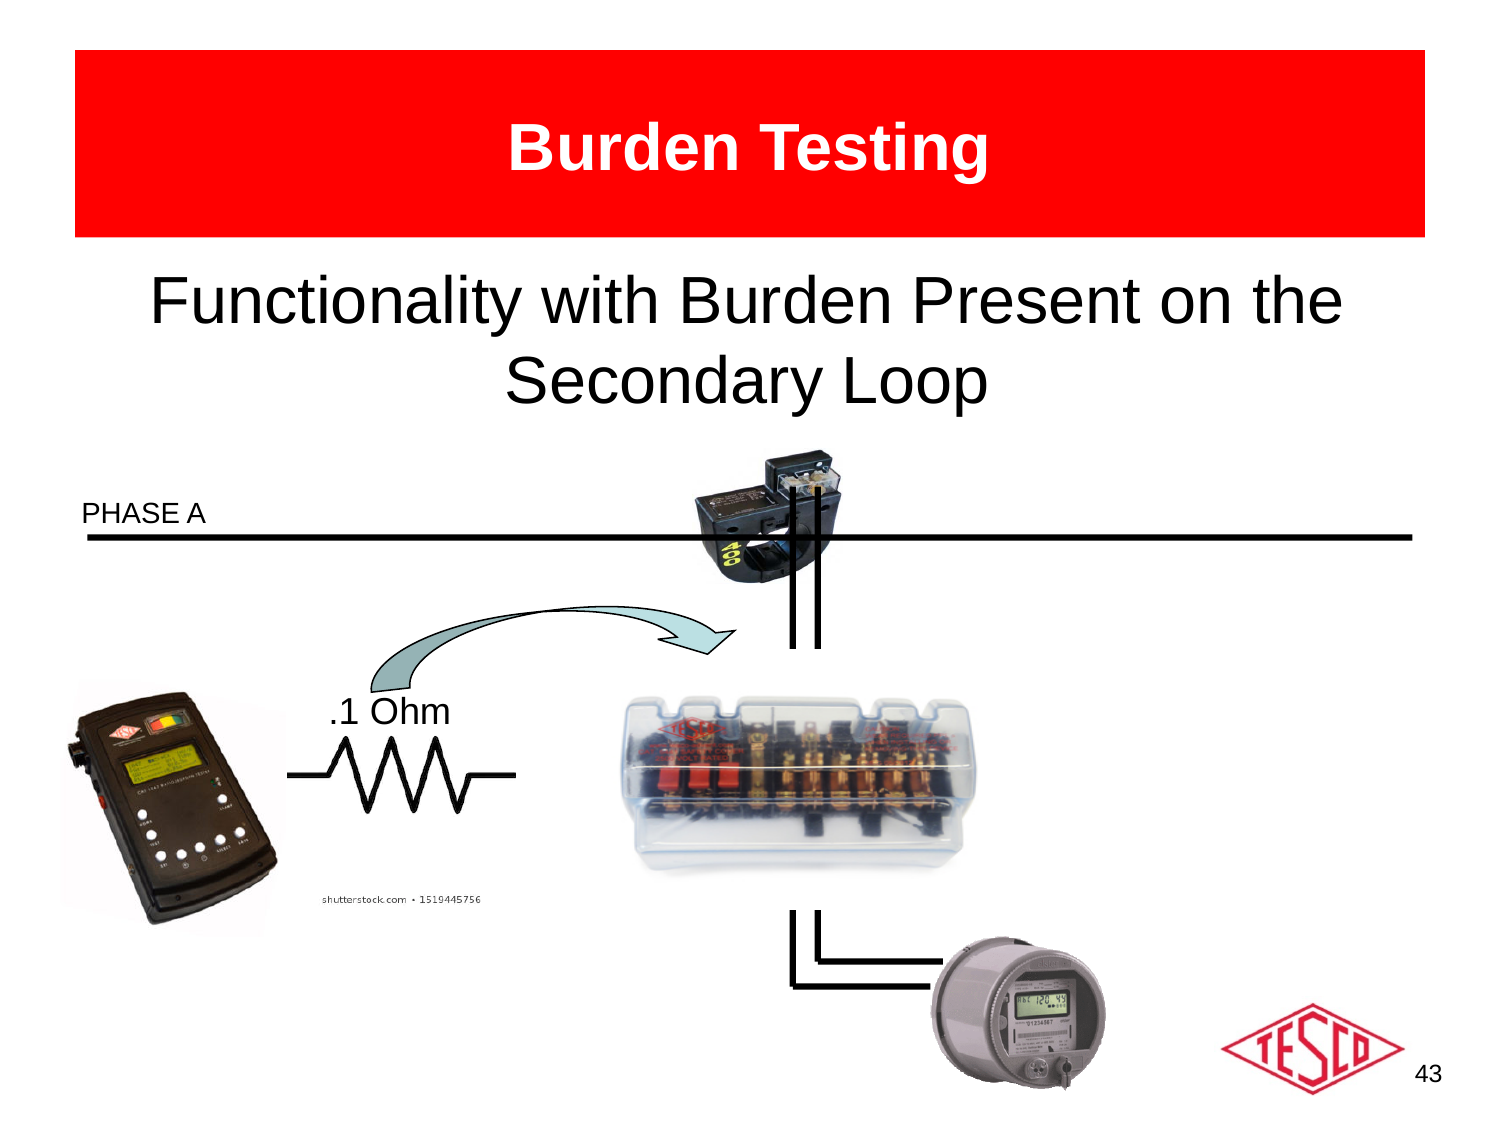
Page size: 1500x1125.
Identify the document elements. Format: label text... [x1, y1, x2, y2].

picture [24, 661, 517, 962]
picture [555, 648, 1044, 911]
title Burden Testing [75, 50, 1425, 238]
text_box PHASE A [62, 487, 225, 538]
text_box Functionality with Burden Present on the Secondary Loop [0, 249, 1498, 425]
picture [692, 448, 843, 585]
picture [930, 936, 1106, 1091]
picture [1214, 996, 1415, 1100]
text_box [390, 606, 735, 659]
